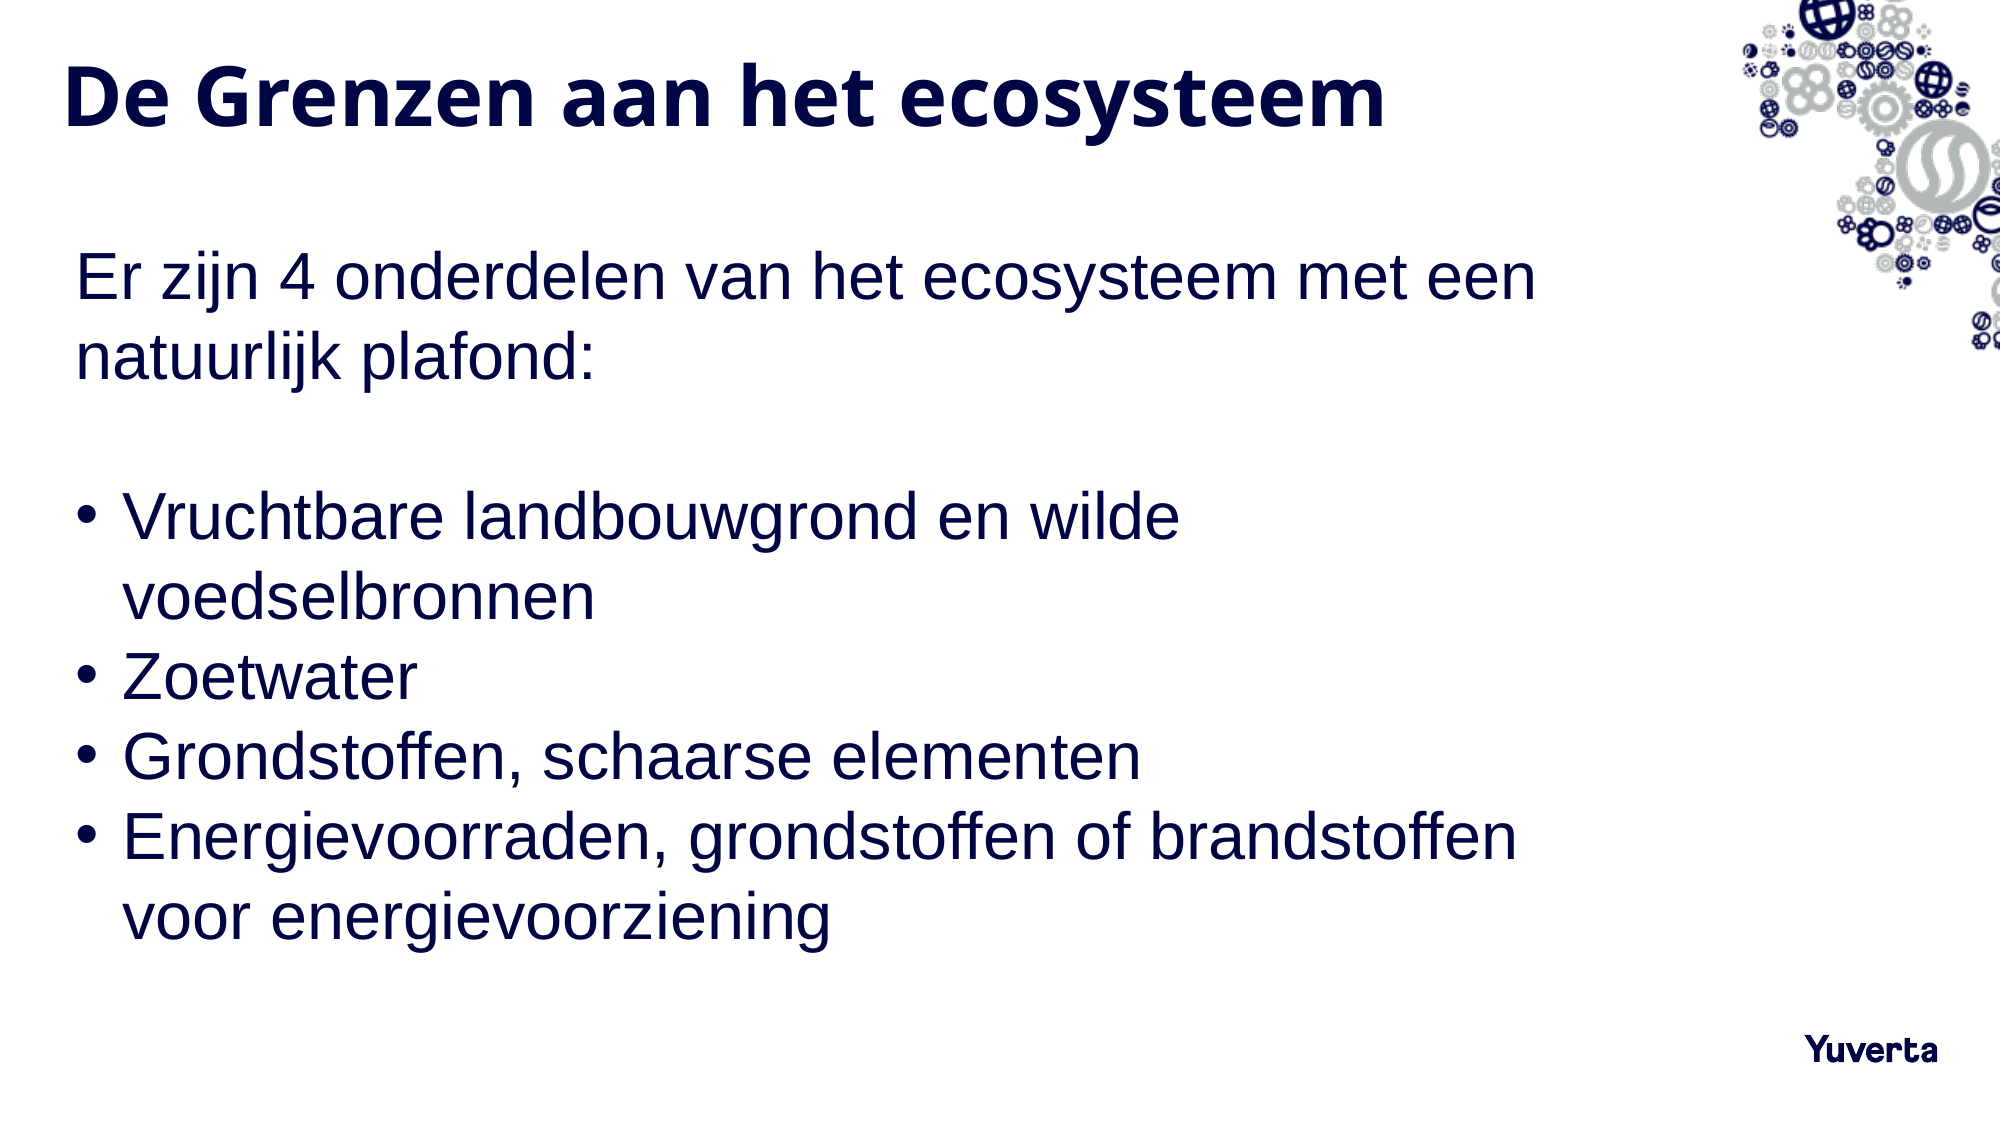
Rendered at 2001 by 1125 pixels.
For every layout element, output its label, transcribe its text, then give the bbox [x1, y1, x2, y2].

picture [0, 0, 2000, 1125]
text_box Er zijn 4 onderdelen van het ecosysteem met een natuurlijk plafond: Vruchtbare landbouwgrond en wilde voedselbronnen Zoetwater Grondstoffen, schaarse elementen Energievoorraden, grondstoffen of brandstoffen voor energievoorziening [60, 225, 1588, 1121]
title De Grenzen aan het ecosysteem [60, 48, 1720, 239]
